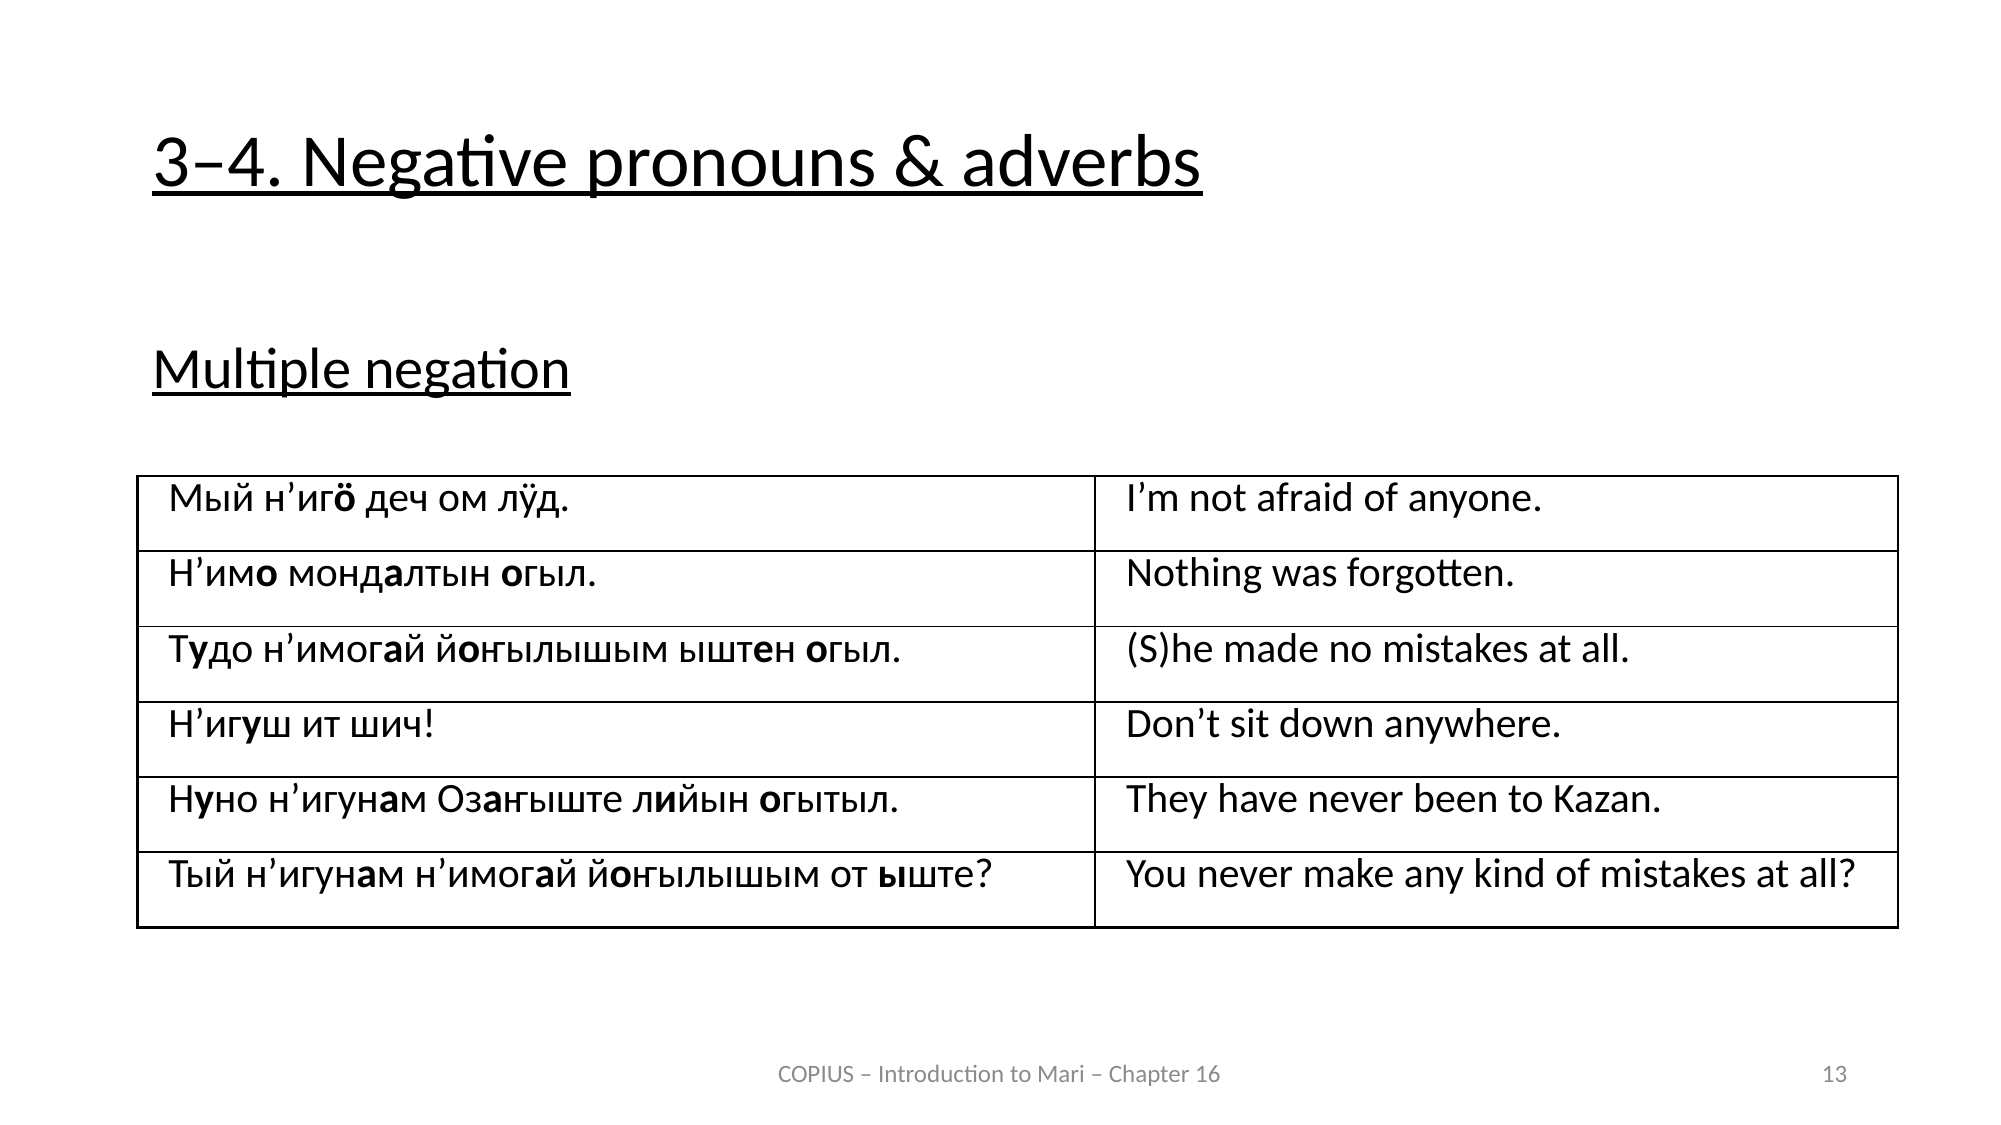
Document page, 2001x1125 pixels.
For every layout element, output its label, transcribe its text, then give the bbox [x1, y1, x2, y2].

text_box Multiple negation [137, 330, 1863, 418]
table_cell Н’игуш ит шич! [139, 703, 1094, 776]
table_cell Н’имо мондалтын огыл. [139, 552, 1094, 626]
list 3–4. Negative pronouns & adverbs [137, 113, 1863, 239]
table_cell Нуно н’игунам Озаҥыште лийын огытыл. [139, 778, 1094, 851]
table_cell Don’t sit down anywhere. [1096, 703, 1897, 776]
slide_number 13 [1412, 1042, 1863, 1103]
table_cell Тудо н’имогай йоҥылышым ыштен огыл. [139, 627, 1094, 701]
table_cell You never make any kind of mistakes at all? [1096, 853, 1897, 926]
table_cell They have never been to Kazan. [1096, 778, 1897, 851]
table_cell Тый н’игунам н’имогай йоҥылышым от ыште? [139, 853, 1094, 926]
table_cell (S)he made no mistakes at all. [1096, 627, 1897, 701]
footer COPIUS – Introduction to Mari – Chapter 16 [662, 1042, 1338, 1103]
table_cell Nothing was forgotten. [1096, 552, 1897, 626]
table_header Мый н’игӧ деч ом лӱд. [139, 477, 1094, 550]
table_header I’m not afraid of anyone. [1096, 477, 1897, 550]
